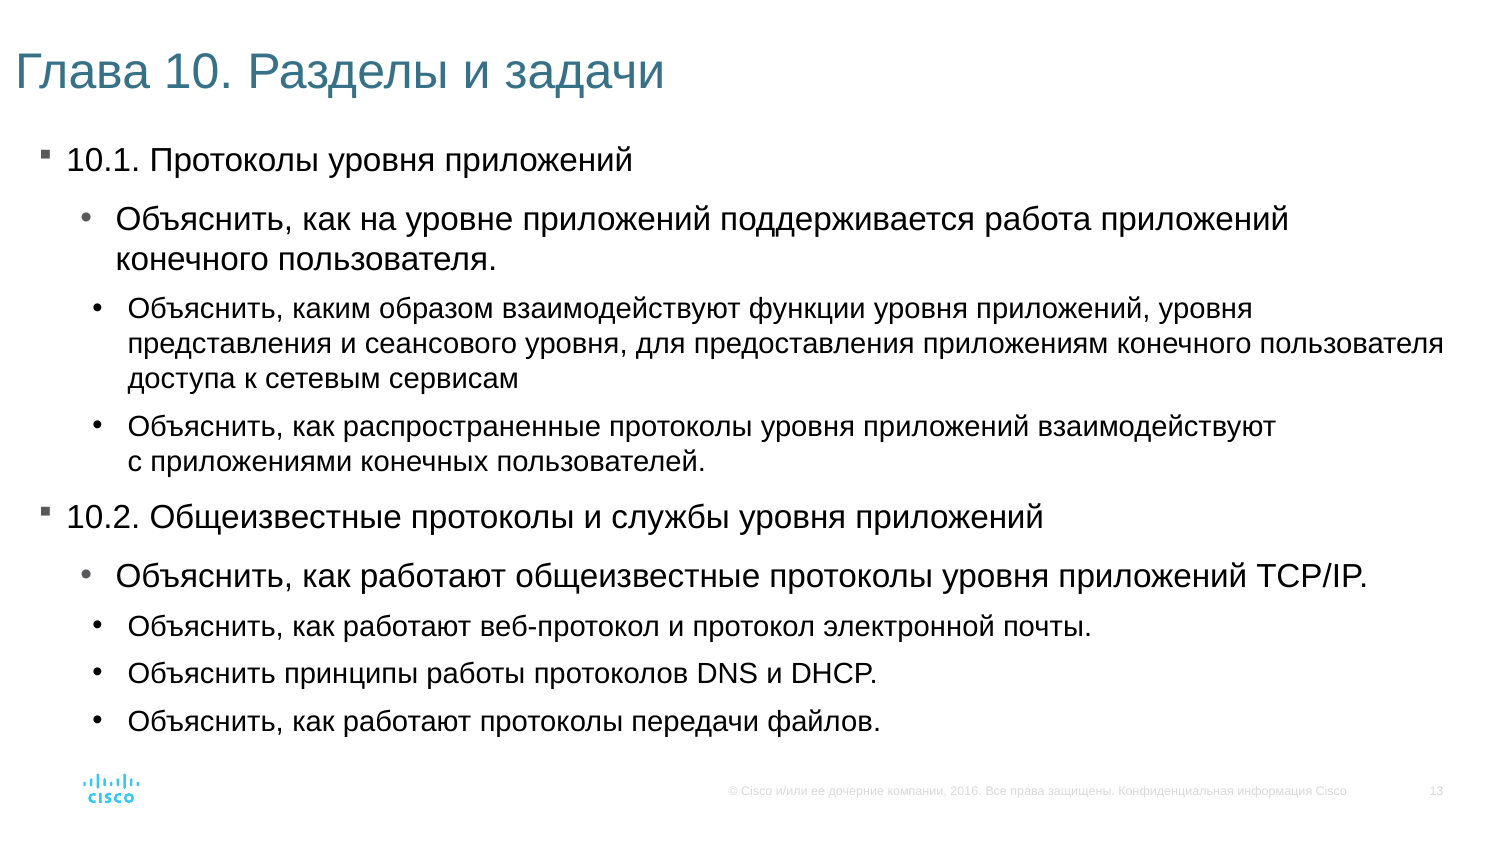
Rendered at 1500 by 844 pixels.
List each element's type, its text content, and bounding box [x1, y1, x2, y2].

list 10.1. Протоколы уровня приложений Объяснить, как на уровне приложений поддерживается работа приложений конечного пользователя. Объяснить, каким образом взаимодействуют функции уровня приложений, уровня представления и сеансового уровня, для предоставления приложениям конечного пользователя доступа к сетевым сервисам Объяснить, как распространенные протоколы уровня приложений взаимодействуют с приложениями конечных пользователей. 10.2. Общеизвестные протоколы и службы уровня приложений Объяснить, как работают общеизвестные протоколы уровня приложений TCP/IP. Объяснить, как работают веб-протокол и протокол электронной почты. Объяснить принципы работы протоколов DNS и DHCP. Объяснить, как работают протоколы передачи файлов. [23, 131, 1476, 813]
title Глава 10. Разделы и задачи [0, 6, 1500, 131]
